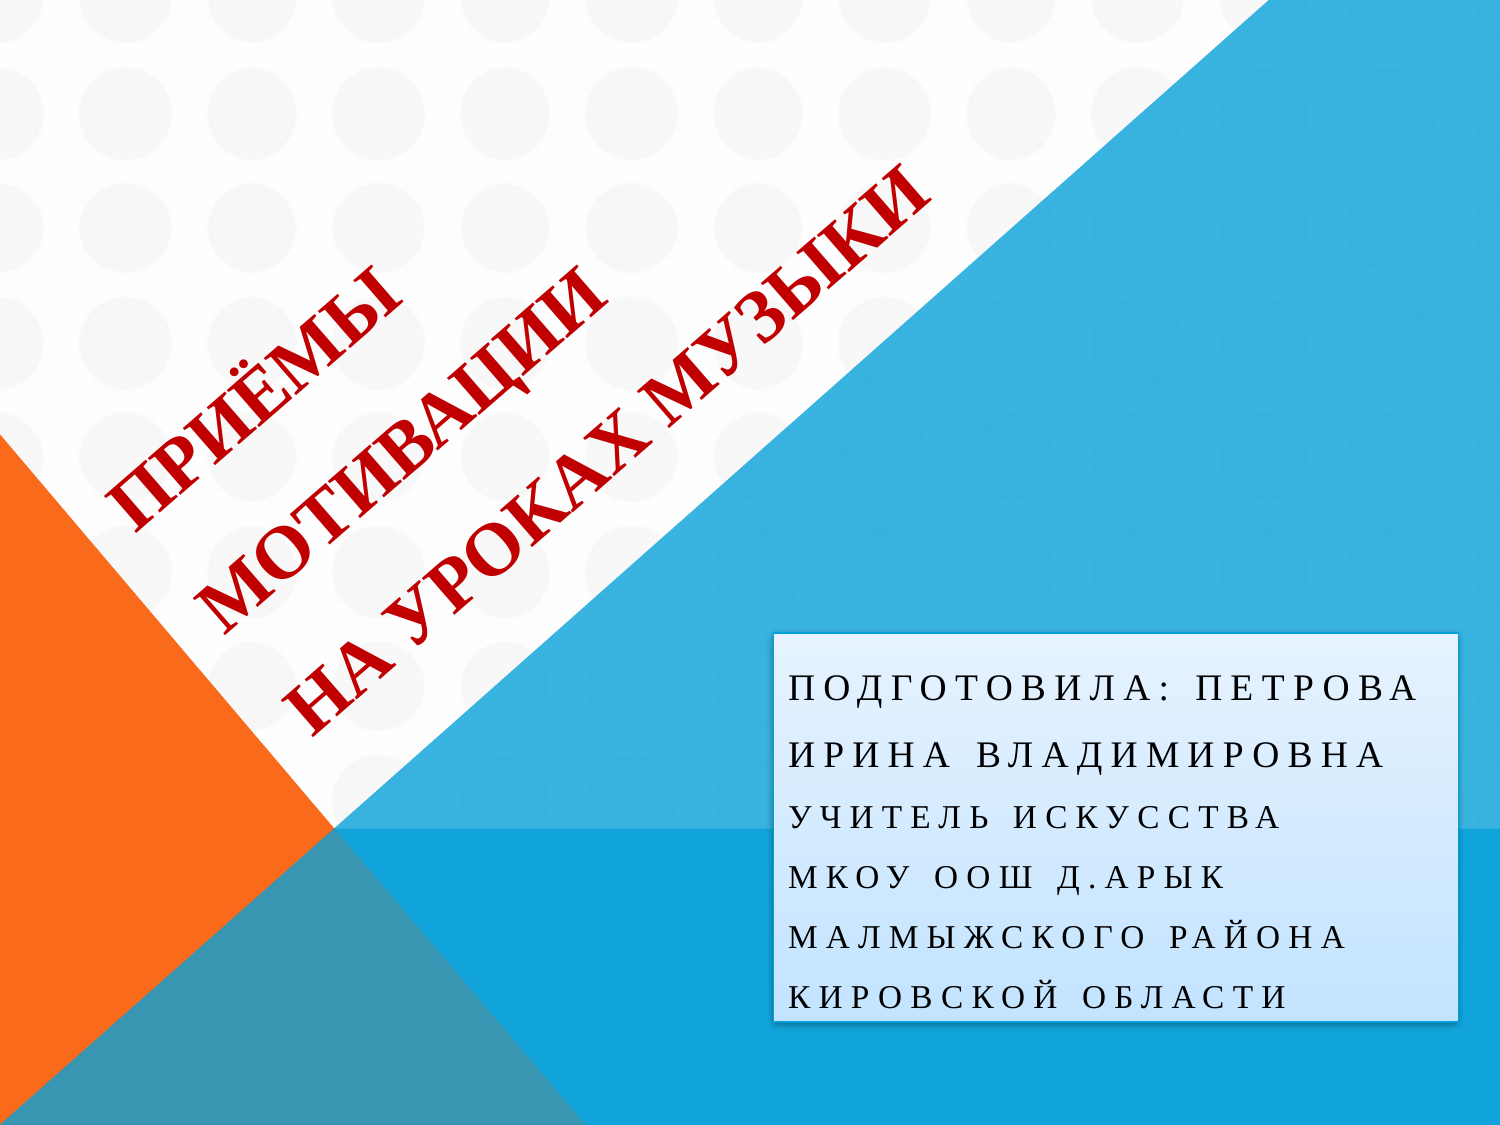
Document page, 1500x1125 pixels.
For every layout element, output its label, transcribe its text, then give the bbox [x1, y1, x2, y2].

text_box Подготовила: Петрова Ирина Владимировна учитель искусства МКОУ ООШ д.Арык Малмыжского района Кировской области [773, 632, 1459, 1023]
title Приёмы мотивации на уроках музыки [182, 4, 1012, 762]
